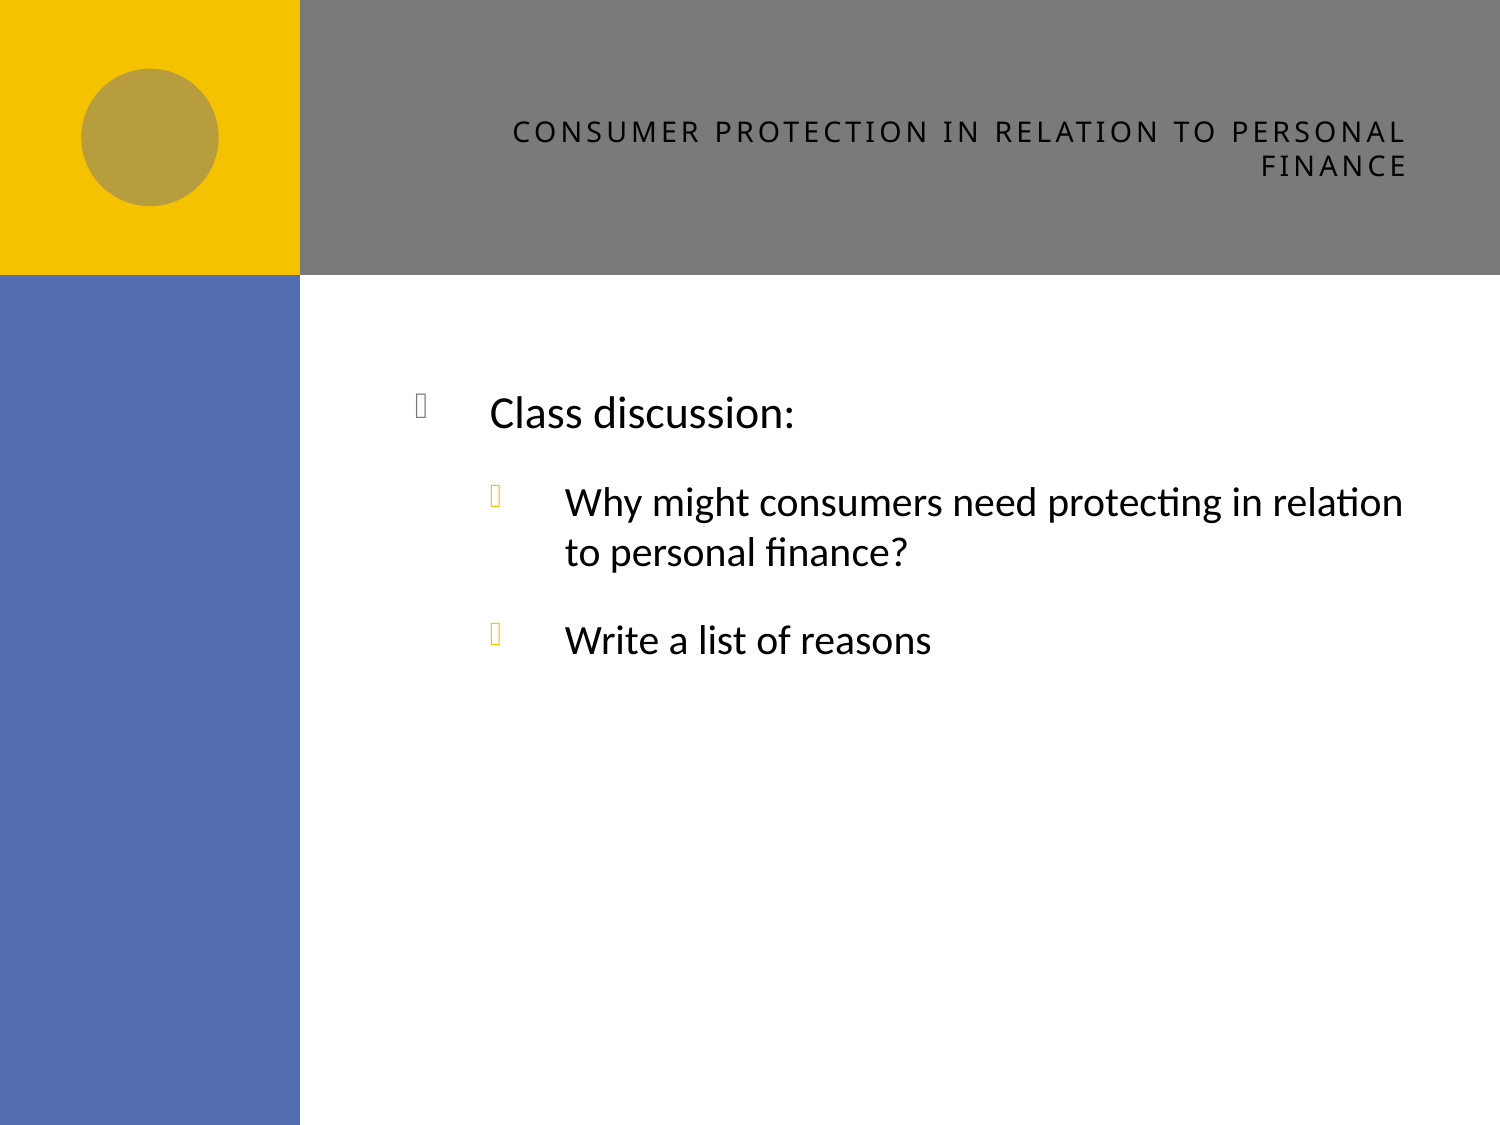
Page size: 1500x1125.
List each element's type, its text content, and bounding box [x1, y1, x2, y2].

list Class discussion: Why might consumers need protecting in relation to personal finance? Write a list of reasons [399, 375, 1425, 1005]
title Consumer Protection in Relation to Personal Finance [399, 37, 1425, 225]
